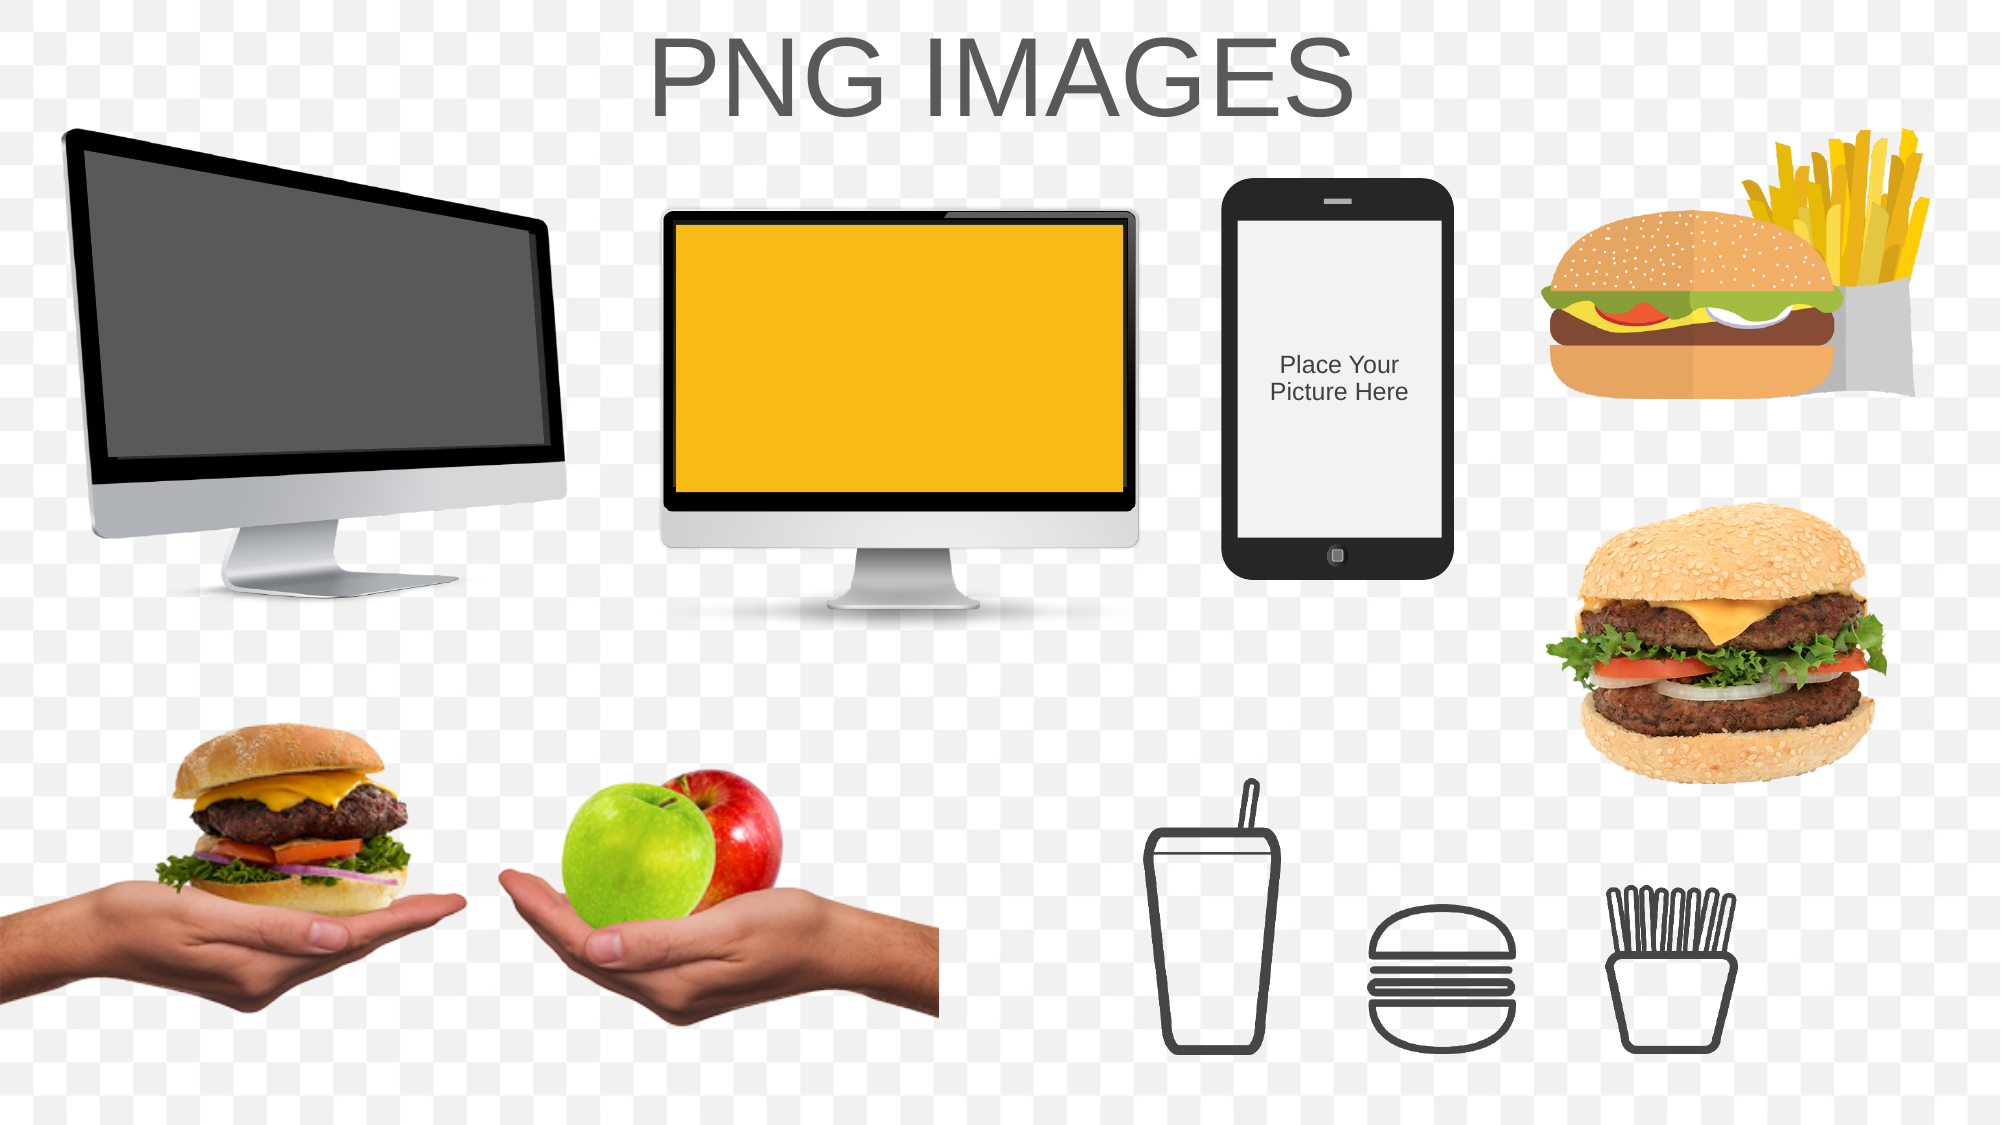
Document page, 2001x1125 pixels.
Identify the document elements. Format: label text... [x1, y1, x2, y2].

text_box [1221, 178, 1454, 580]
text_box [61, 128, 567, 608]
picture [0, 0, 2001, 1125]
list PNG IMAGES [53, 20, 1952, 140]
